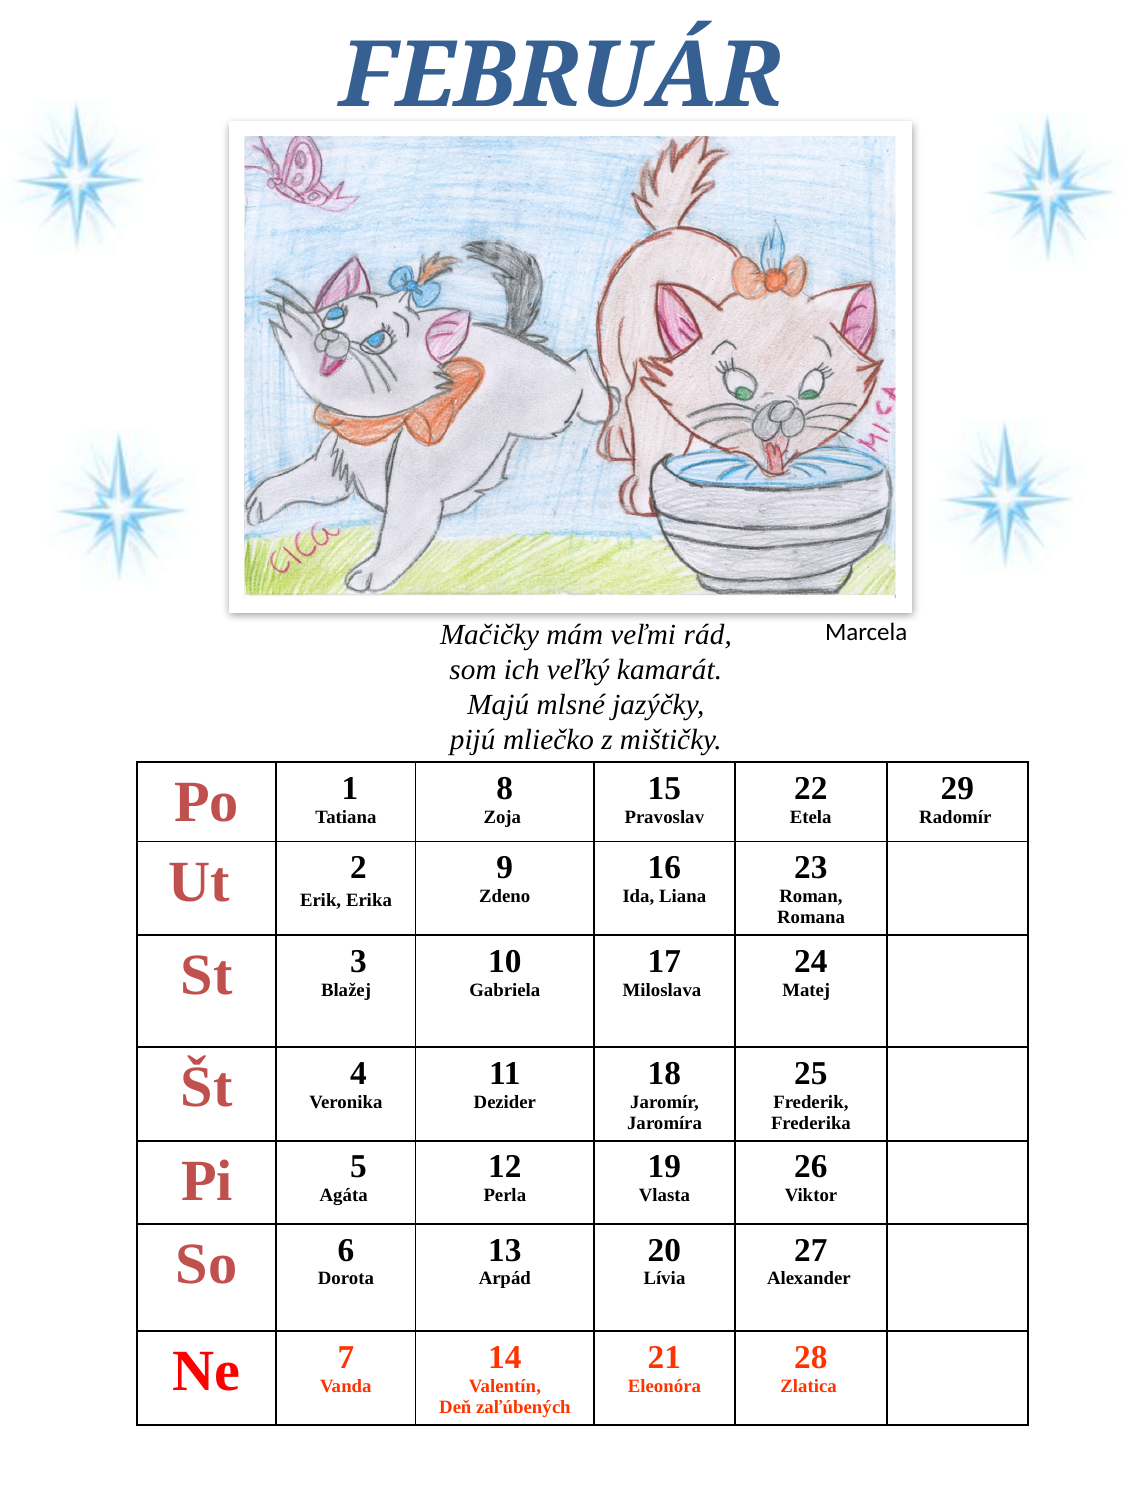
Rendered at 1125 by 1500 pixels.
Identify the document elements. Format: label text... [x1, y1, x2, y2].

table_cell 5 Agáta [277, 1142, 415, 1223]
text_box [243, 656, 905, 1091]
picture [928, 418, 1083, 574]
table_cell 6 Dorota [277, 1225, 415, 1330]
table_cell [888, 1048, 1027, 1140]
table_cell 20 Lívia [595, 1225, 734, 1330]
table_cell 26 Viktor [736, 1142, 886, 1223]
table_cell [888, 1142, 1027, 1223]
text_box Mačičky mám veľmi rád, som ich veľký kamarát. Majú mlsné jazýčky, pijú mliečko z mištičky. [425, 702, 747, 833]
table_cell 13 Arpád [416, 1225, 593, 1330]
title FEBRUÁR [54, 0, 1068, 250]
picture [42, 430, 197, 585]
table_cell 12 Perla [416, 1142, 593, 1223]
table_cell Št [138, 1048, 275, 1140]
table_cell 27 Alexander [736, 1225, 886, 1330]
table_cell St [138, 936, 243, 1046]
table_cell Pi [138, 1142, 275, 1223]
picture [0, 100, 154, 255]
table_cell [905, 936, 1027, 1046]
table_cell 18 Jaromír, Jaromíra [595, 1091, 734, 1140]
table_header 29 Radomír [905, 763, 1027, 841]
table_cell 7 Vanda [277, 1332, 415, 1424]
table_cell 4 Veronika [277, 1091, 415, 1140]
table_cell [905, 842, 1027, 934]
table_cell 21 Eleonóra [595, 1332, 734, 1424]
table_cell Ut [138, 842, 243, 934]
text_box Marcela [810, 608, 964, 653]
table_cell 11 Dezider [416, 1091, 593, 1140]
table_cell Ne [138, 1332, 275, 1424]
table_cell 25 Frederik, Frederika [736, 1091, 886, 1140]
table_cell So [138, 1225, 275, 1330]
table_cell [888, 1332, 1027, 1424]
table_header Po [138, 763, 243, 841]
table_cell 14 Valentín, Deň zaľúbených [416, 1332, 593, 1424]
table_cell 19 Vlasta [595, 1142, 734, 1223]
picture [244, 39, 897, 694]
table_cell 28 Zlatica [736, 1332, 886, 1424]
picture [971, 111, 1125, 266]
table_cell [888, 1225, 1027, 1330]
